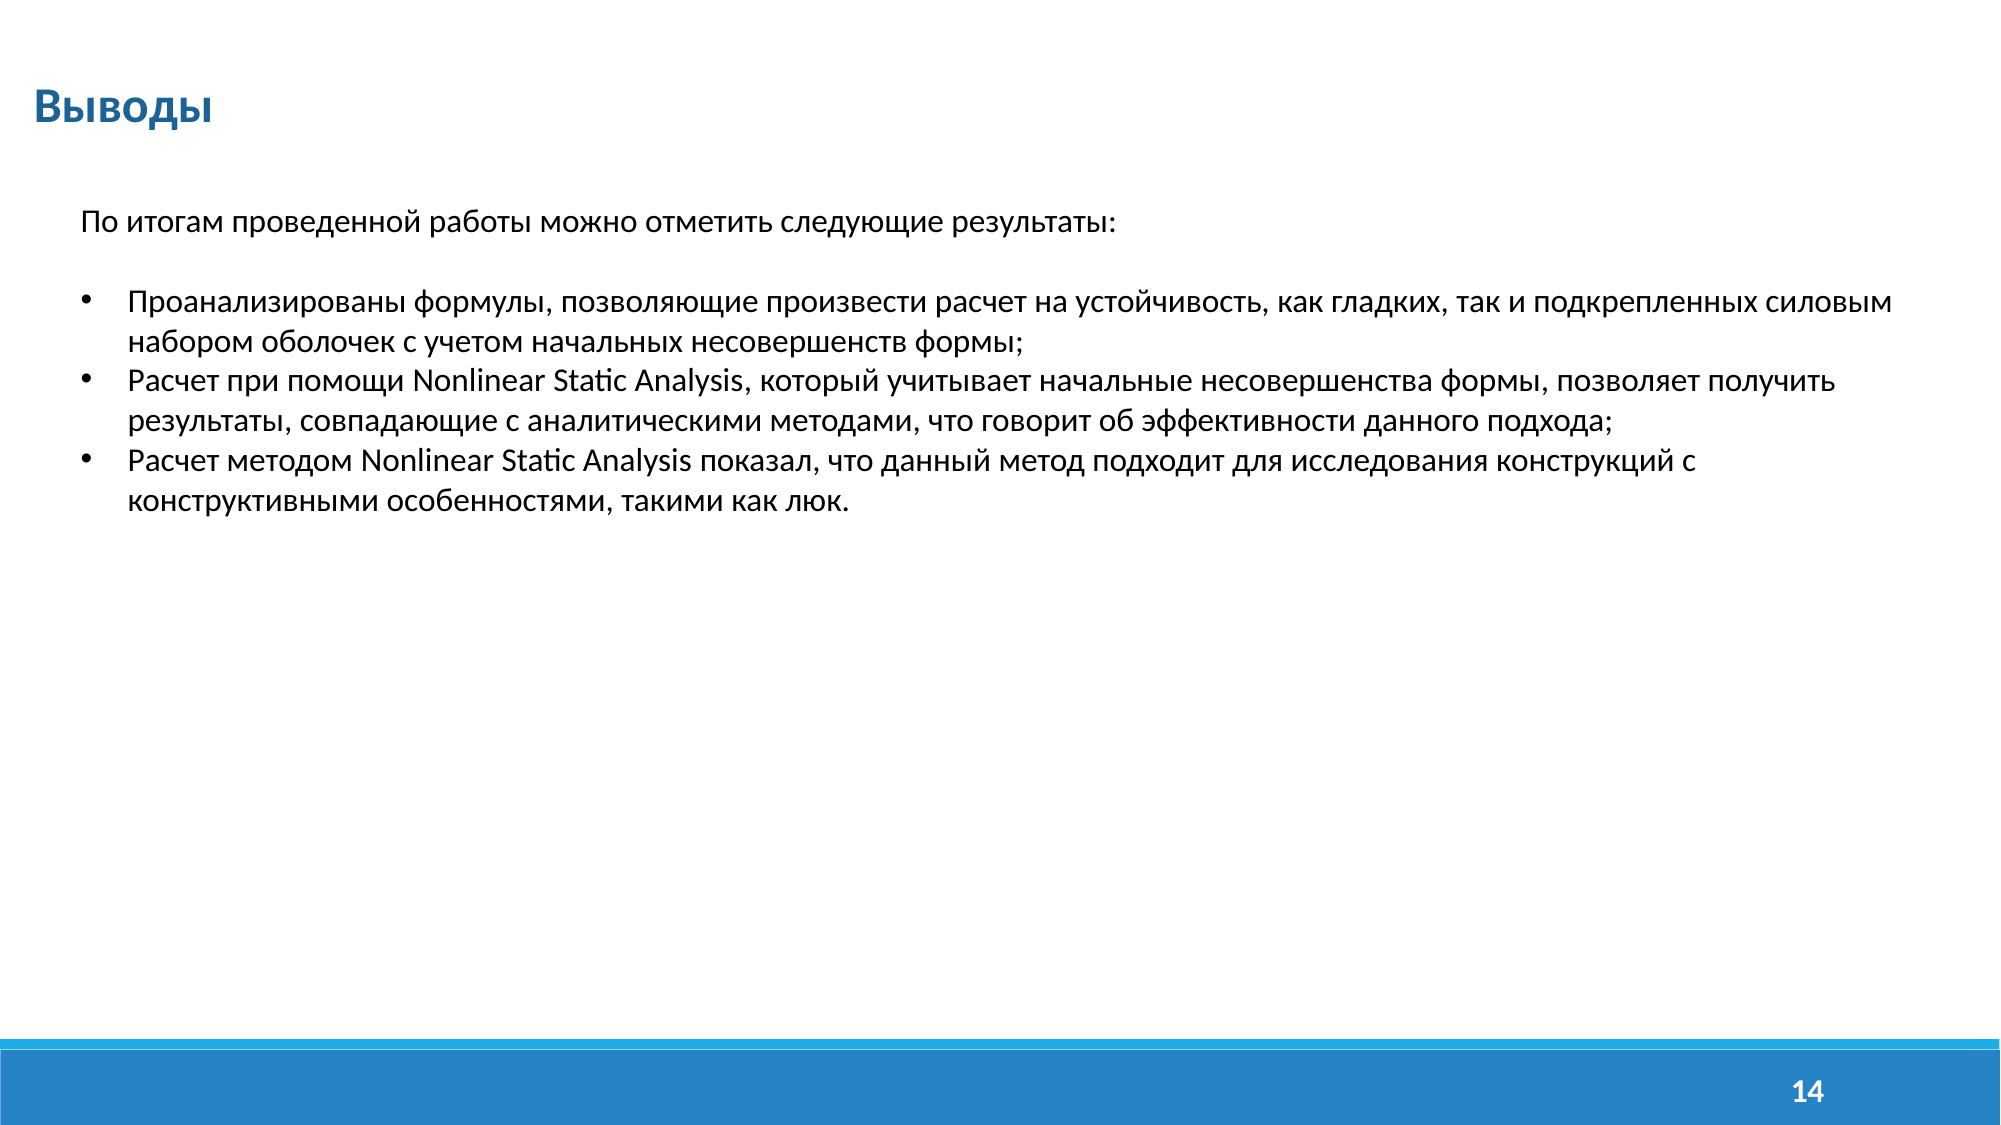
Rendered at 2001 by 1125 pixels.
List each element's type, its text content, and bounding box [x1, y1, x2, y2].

text_box Выводы [19, 65, 229, 141]
text_box По итогам проведенной работы можно отметить следующие результаты: Проанализированы формулы, позволяющие произвести расчет на устойчивость, как гладких, так и подкрепленных силовым набором оболочек с учетом начальных несовершенств формы; Расчет при помощи Nonlinear Static Analysis, который учитывает начальные несовершенства формы, позволяет получить результаты, совпадающие с аналитическими методами, что говорит об эффективности данного подхода; Расчет методом Nonlinear Static Analysis показал, что данный метод подходит для исследования конструкций с конструктивными особенностями, такими как люк. [65, 191, 1969, 526]
slide_number 14 [1624, 1059, 1840, 1120]
